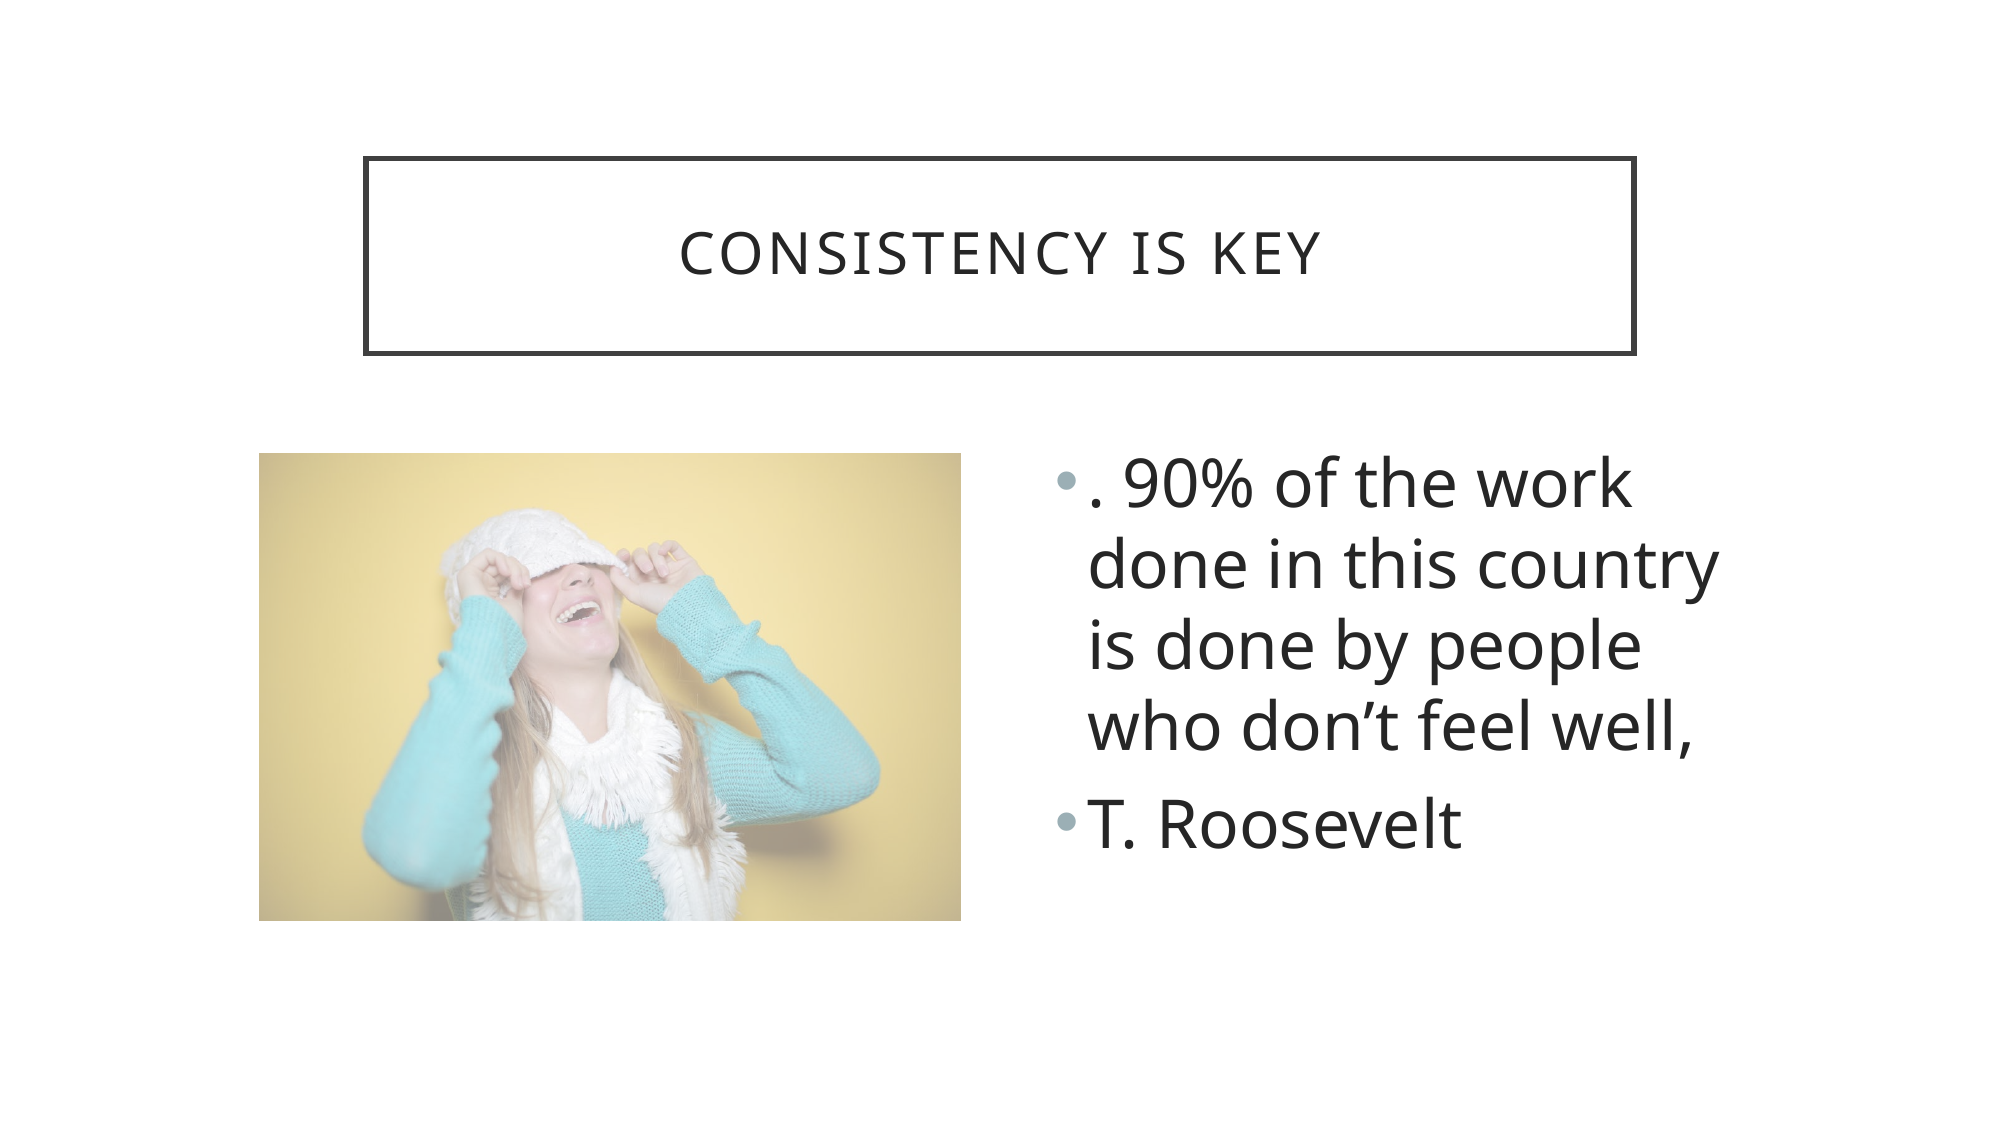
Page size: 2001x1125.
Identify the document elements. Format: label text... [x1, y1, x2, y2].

list . 90% of the work done in this country is done by people who don’t feel well, T. Roosevelt [1039, 432, 1741, 942]
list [259, 453, 961, 921]
title Consistency is key [363, 156, 1637, 356]
